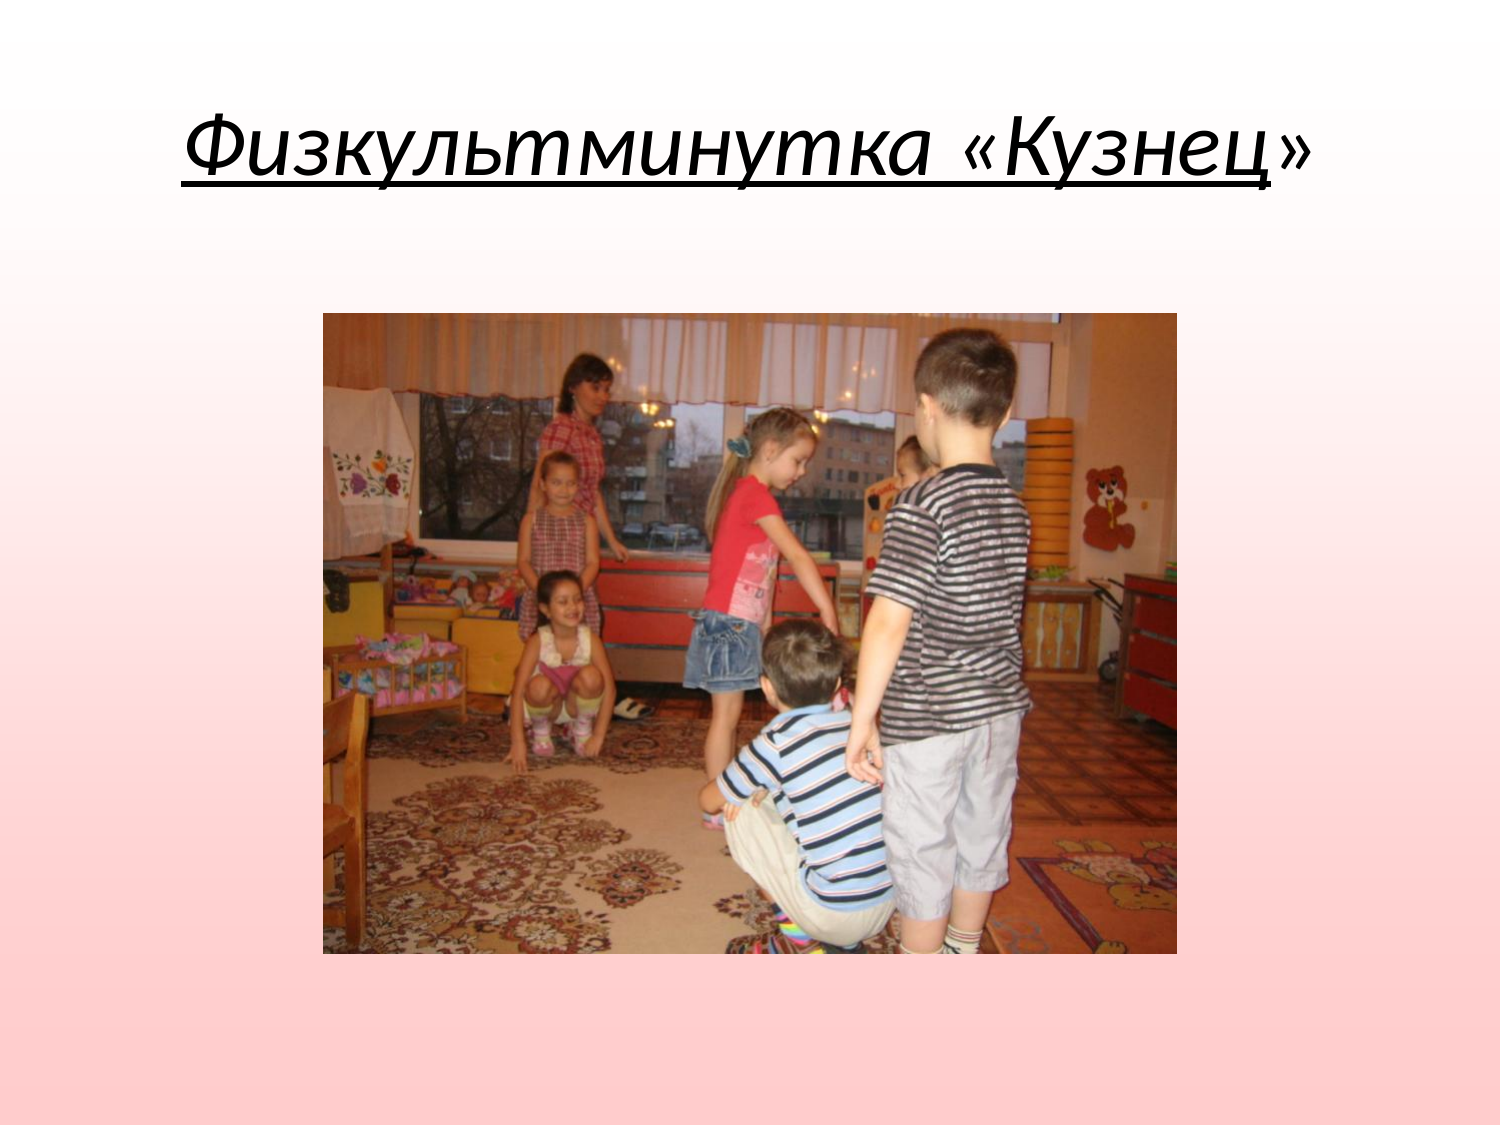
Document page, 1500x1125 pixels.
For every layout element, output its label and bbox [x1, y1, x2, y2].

list [323, 313, 1177, 954]
picture [0, 0, 1500, 1125]
